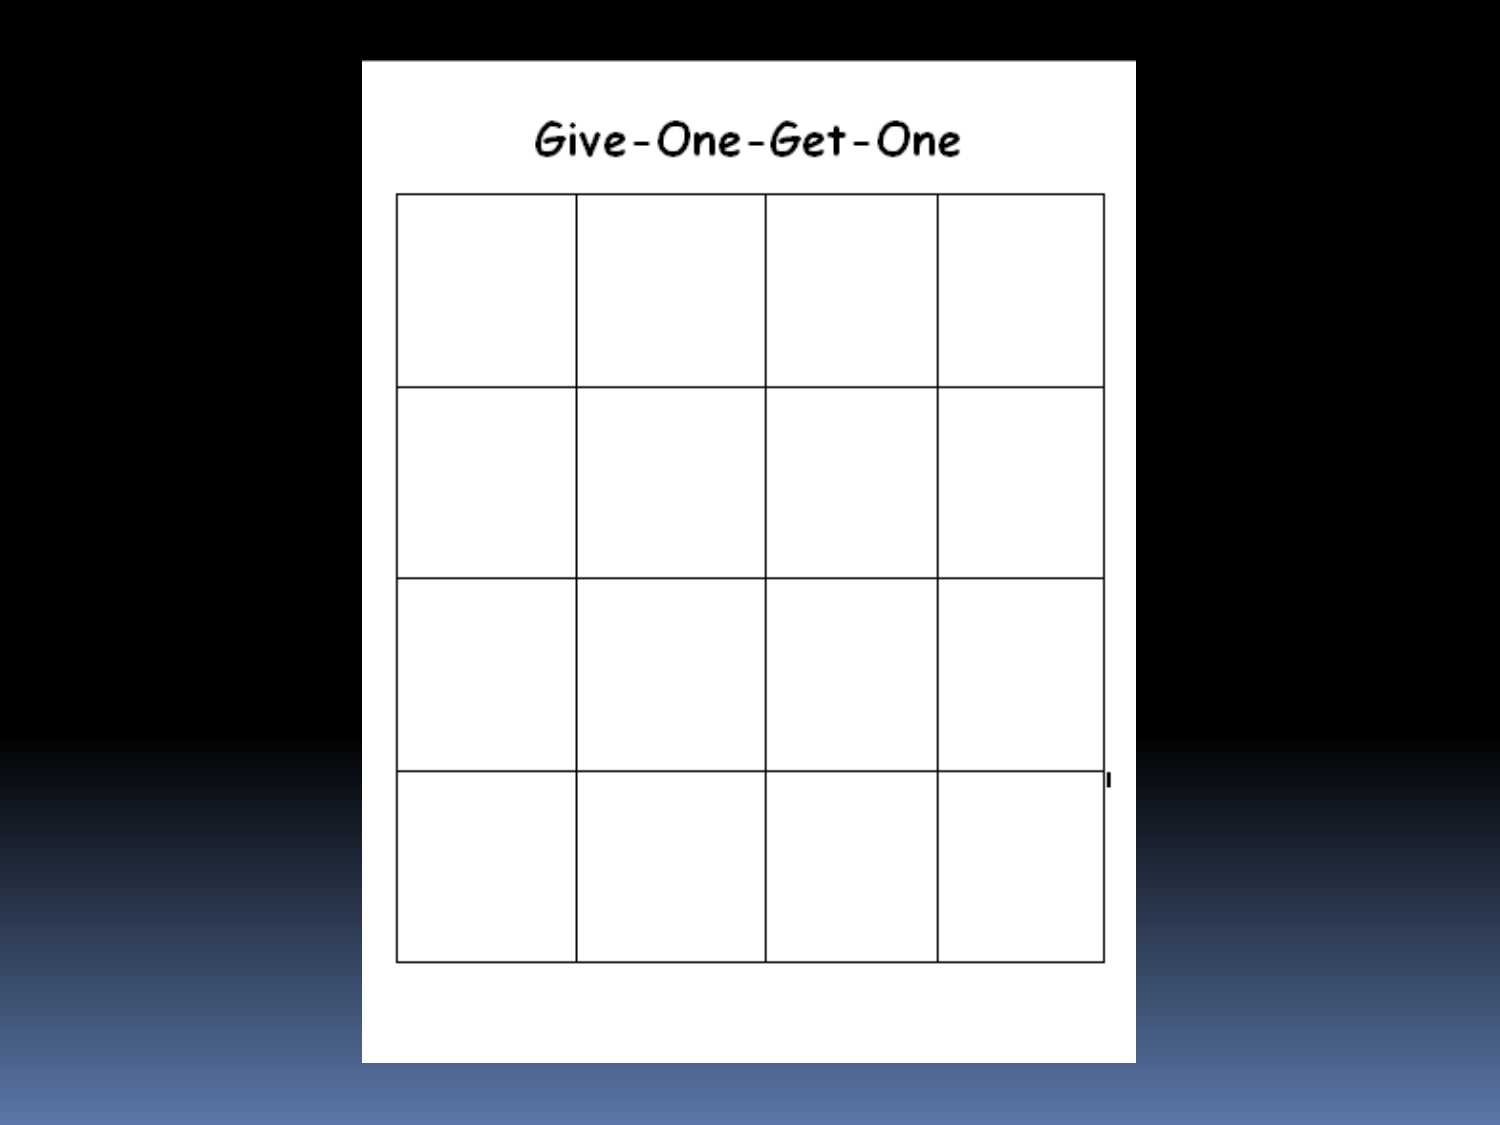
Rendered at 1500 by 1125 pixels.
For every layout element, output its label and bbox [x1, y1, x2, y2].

picture [362, 59, 1137, 1063]
